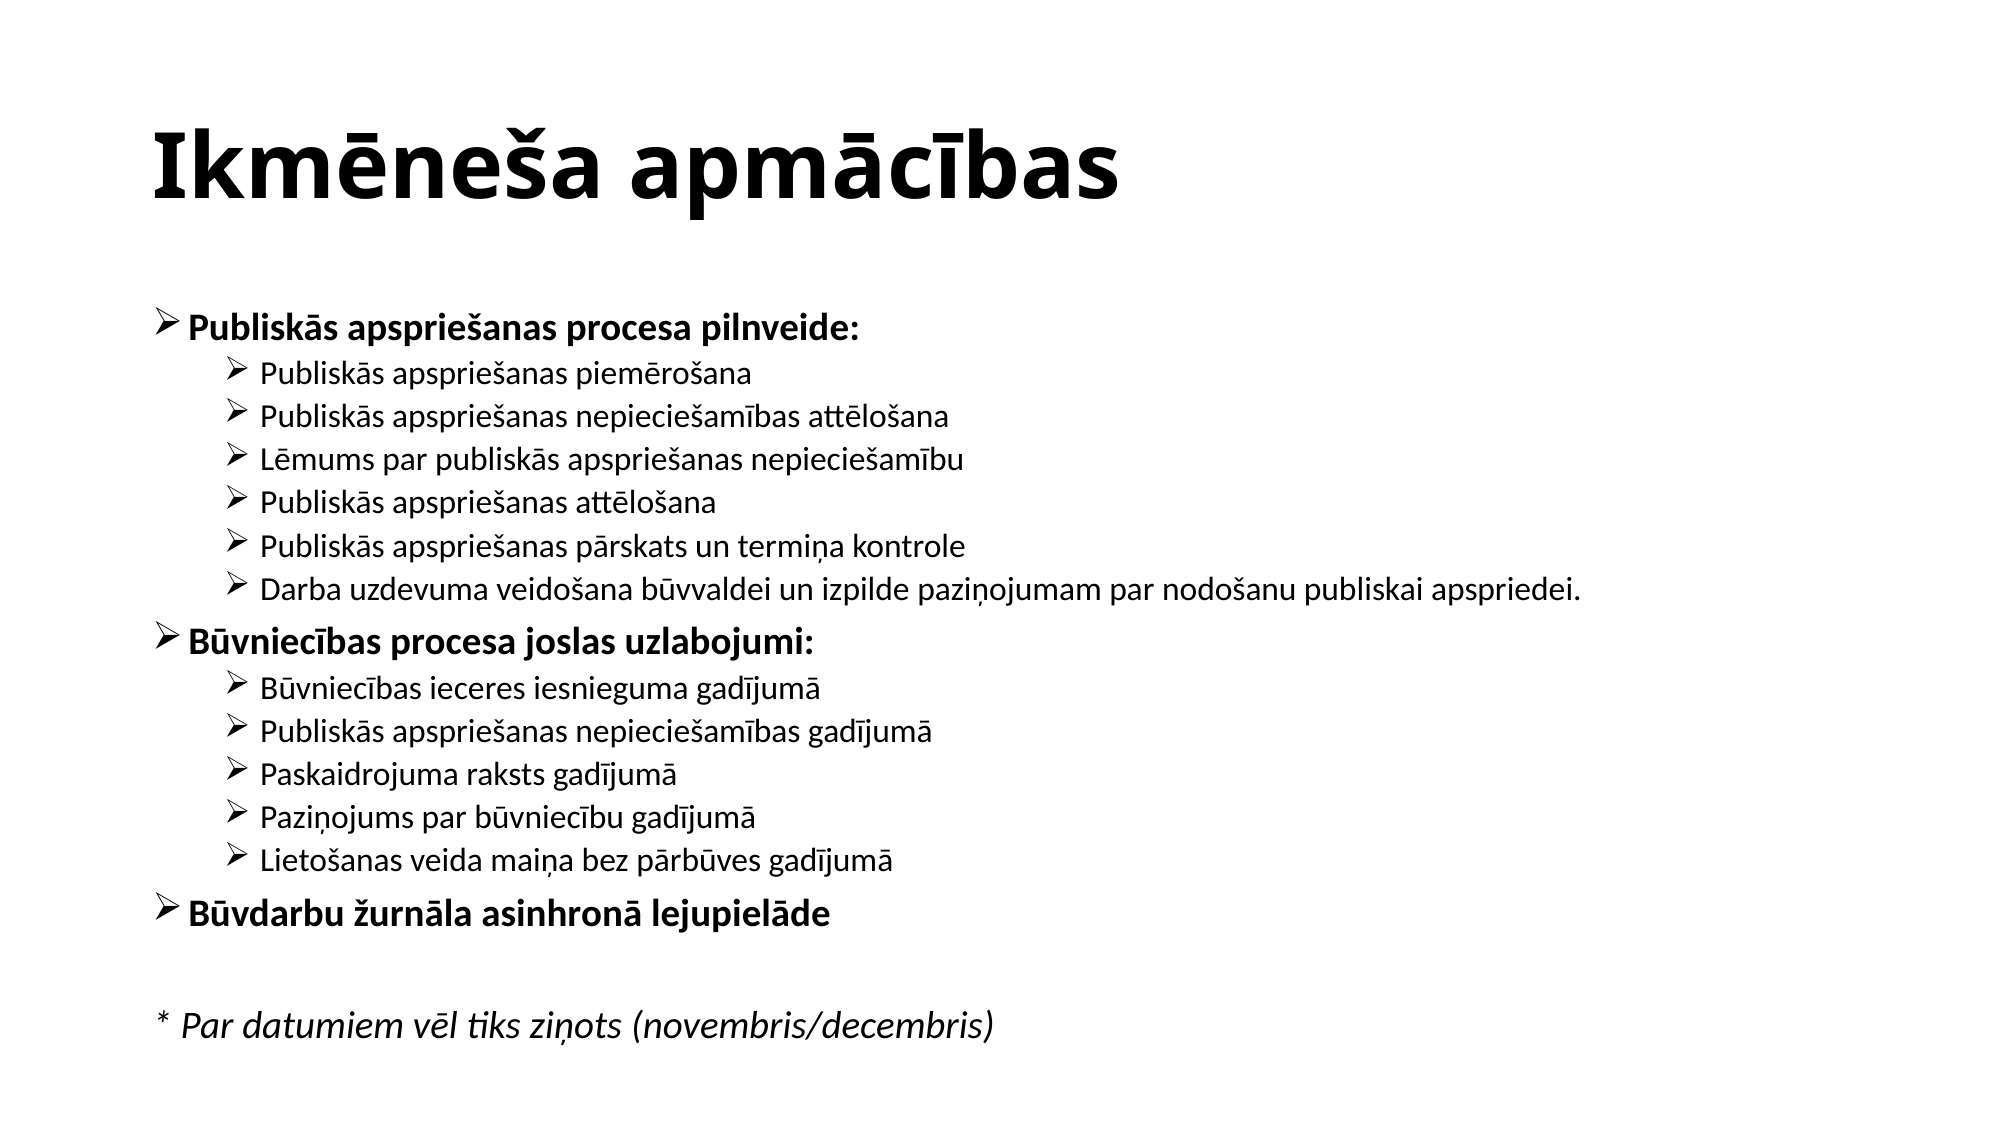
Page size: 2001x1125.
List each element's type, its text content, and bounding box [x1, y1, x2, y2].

list Publiskās apspriešanas procesa pilnveide: Publiskās apspriešanas piemērošana Publiskās apspriešanas nepieciešamības attēlošana Lēmums par publiskās apspriešanas nepieciešamību Publiskās apspriešanas attēlošana Publiskās apspriešanas pārskats un termiņa kontrole Darba uzdevuma veidošana būvvaldei un izpilde paziņojumam par nodošanu publiskai apspriedei. Būvniecības procesa joslas uzlabojumi: Būvniecības ieceres iesnieguma gadījumā Publiskās apspriešanas nepieciešamības gadījumā Paskaidrojuma raksts gadījumā Paziņojums par būvniecību gadījumā Lietošanas veida maiņa bez pārbūves gadījumā Būvdarbu žurnāla asinhronā lejupielāde * Par datumiem vēl tiks ziņots (novembris/decembris) [137, 299, 1863, 1055]
title Ikmēneša apmācības [137, 59, 1863, 278]
